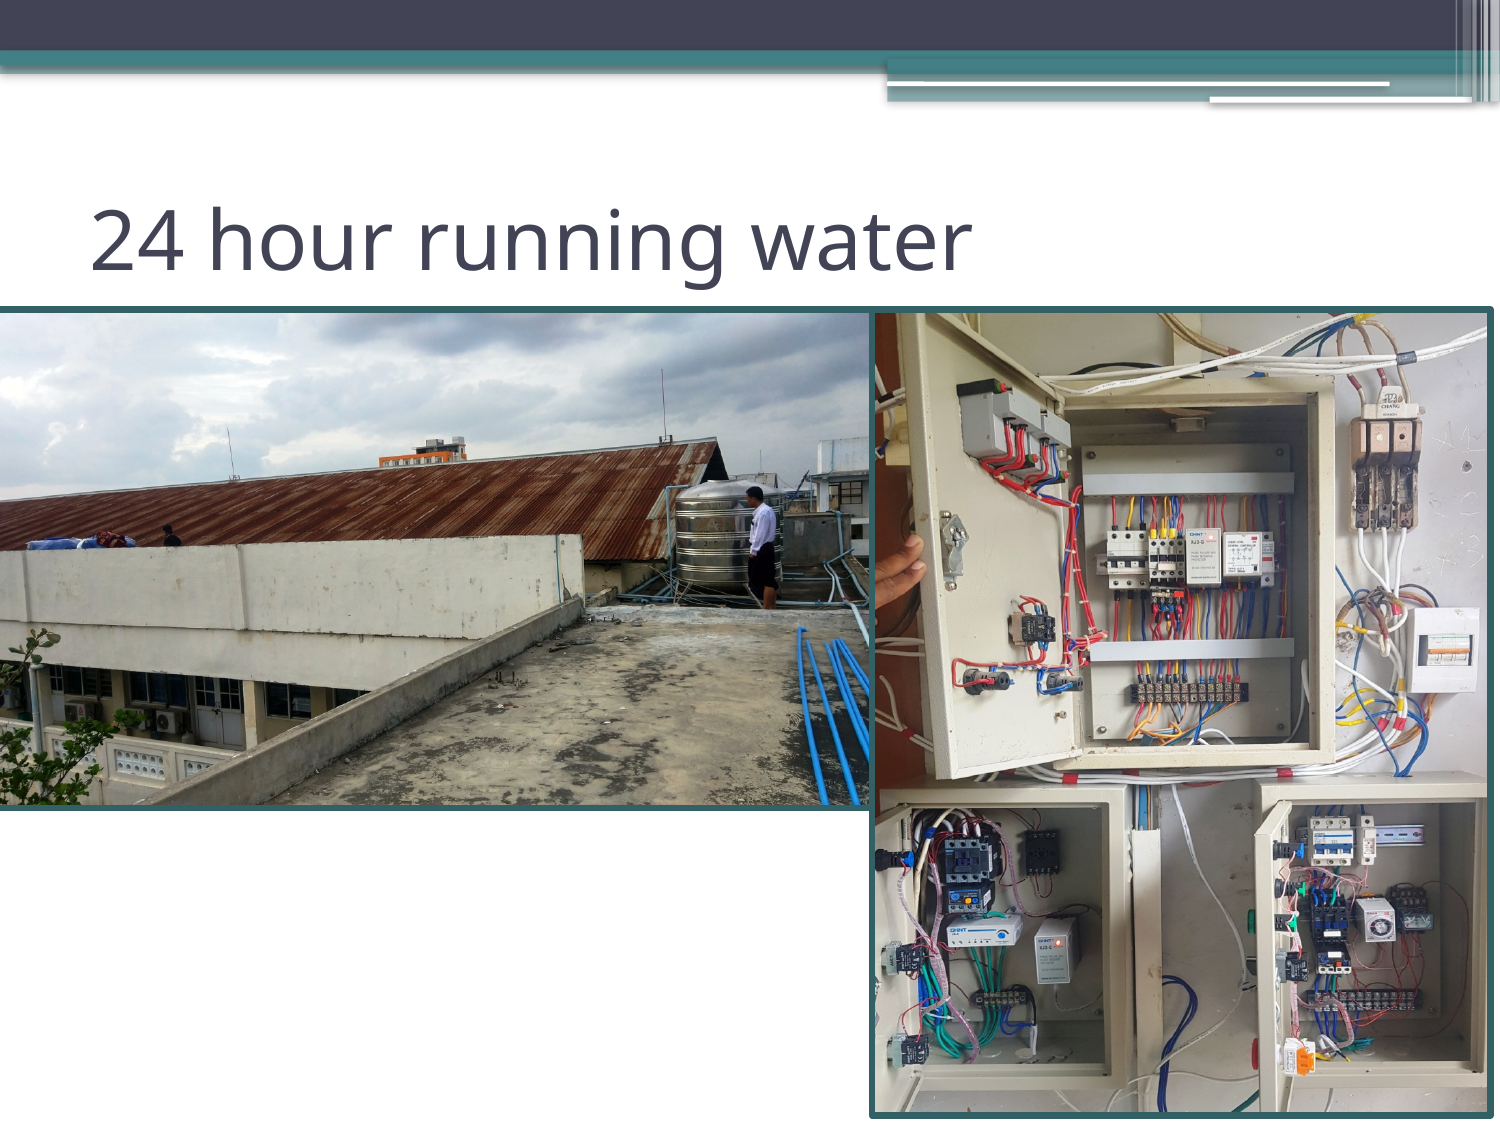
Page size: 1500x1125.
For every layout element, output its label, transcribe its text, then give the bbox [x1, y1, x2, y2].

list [0, 312, 871, 805]
title 24 hour running water [75, 149, 1425, 306]
picture [874, 312, 1488, 1113]
